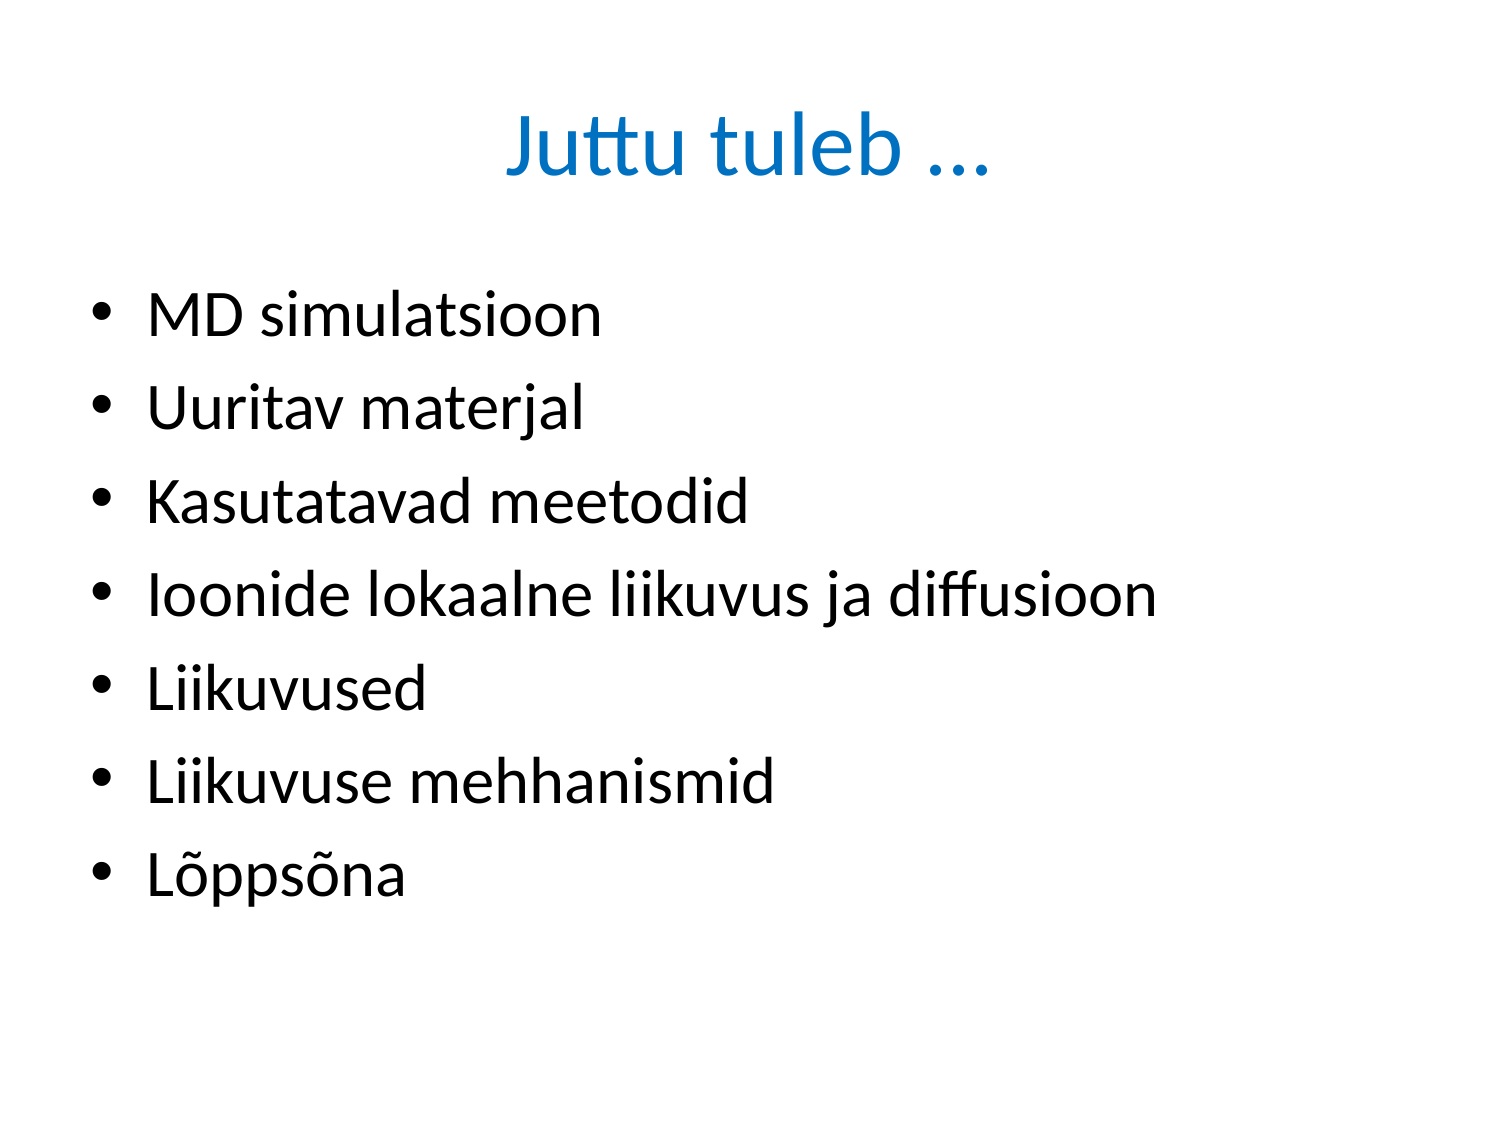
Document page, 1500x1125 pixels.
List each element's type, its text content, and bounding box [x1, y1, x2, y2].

title Juttu tuleb ... [75, 45, 1425, 233]
list MD simulatsioon Uuritav materjal Kasutatavad meetodid Ioonide lokaalne liikuvus ja diffusioon Liikuvused Liikuvuse mehhanismid Lõppsõna [75, 262, 1425, 1005]
